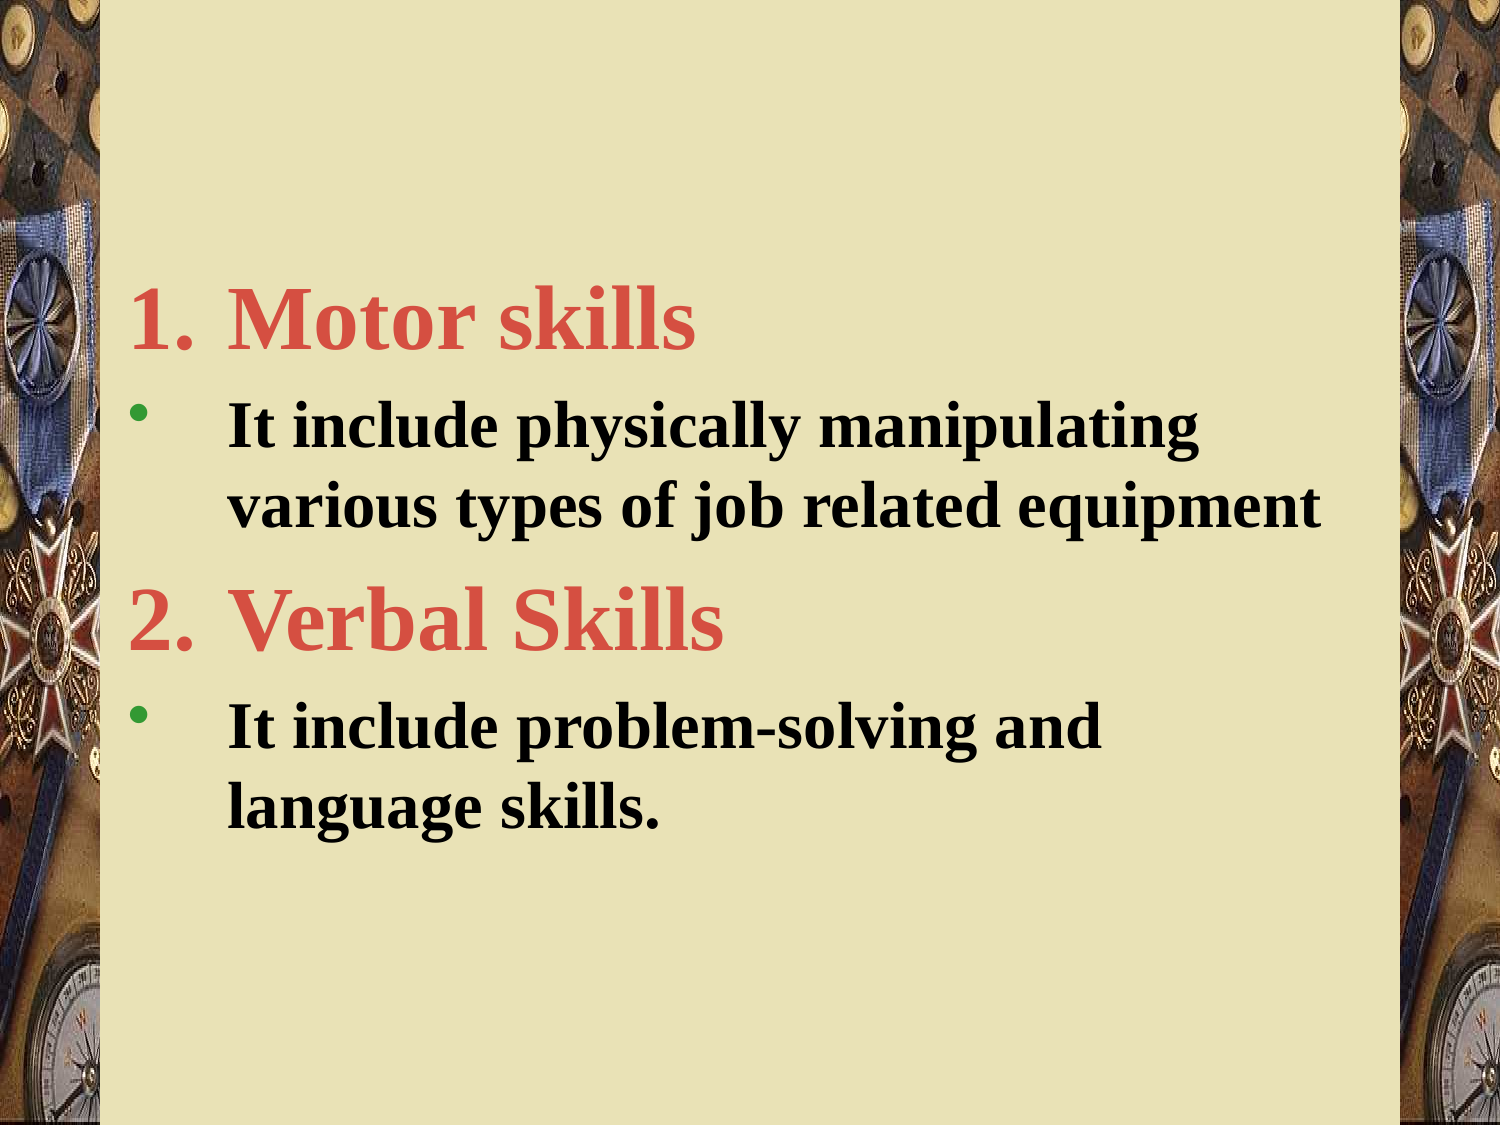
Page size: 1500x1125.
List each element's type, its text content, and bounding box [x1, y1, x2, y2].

list Motor skills It include physically manipulating various types of job related equipment Verbal Skills It include problem-solving and language skills. [111, 249, 1363, 926]
picture [1400, 0, 1500, 1125]
picture [0, 0, 100, 1125]
